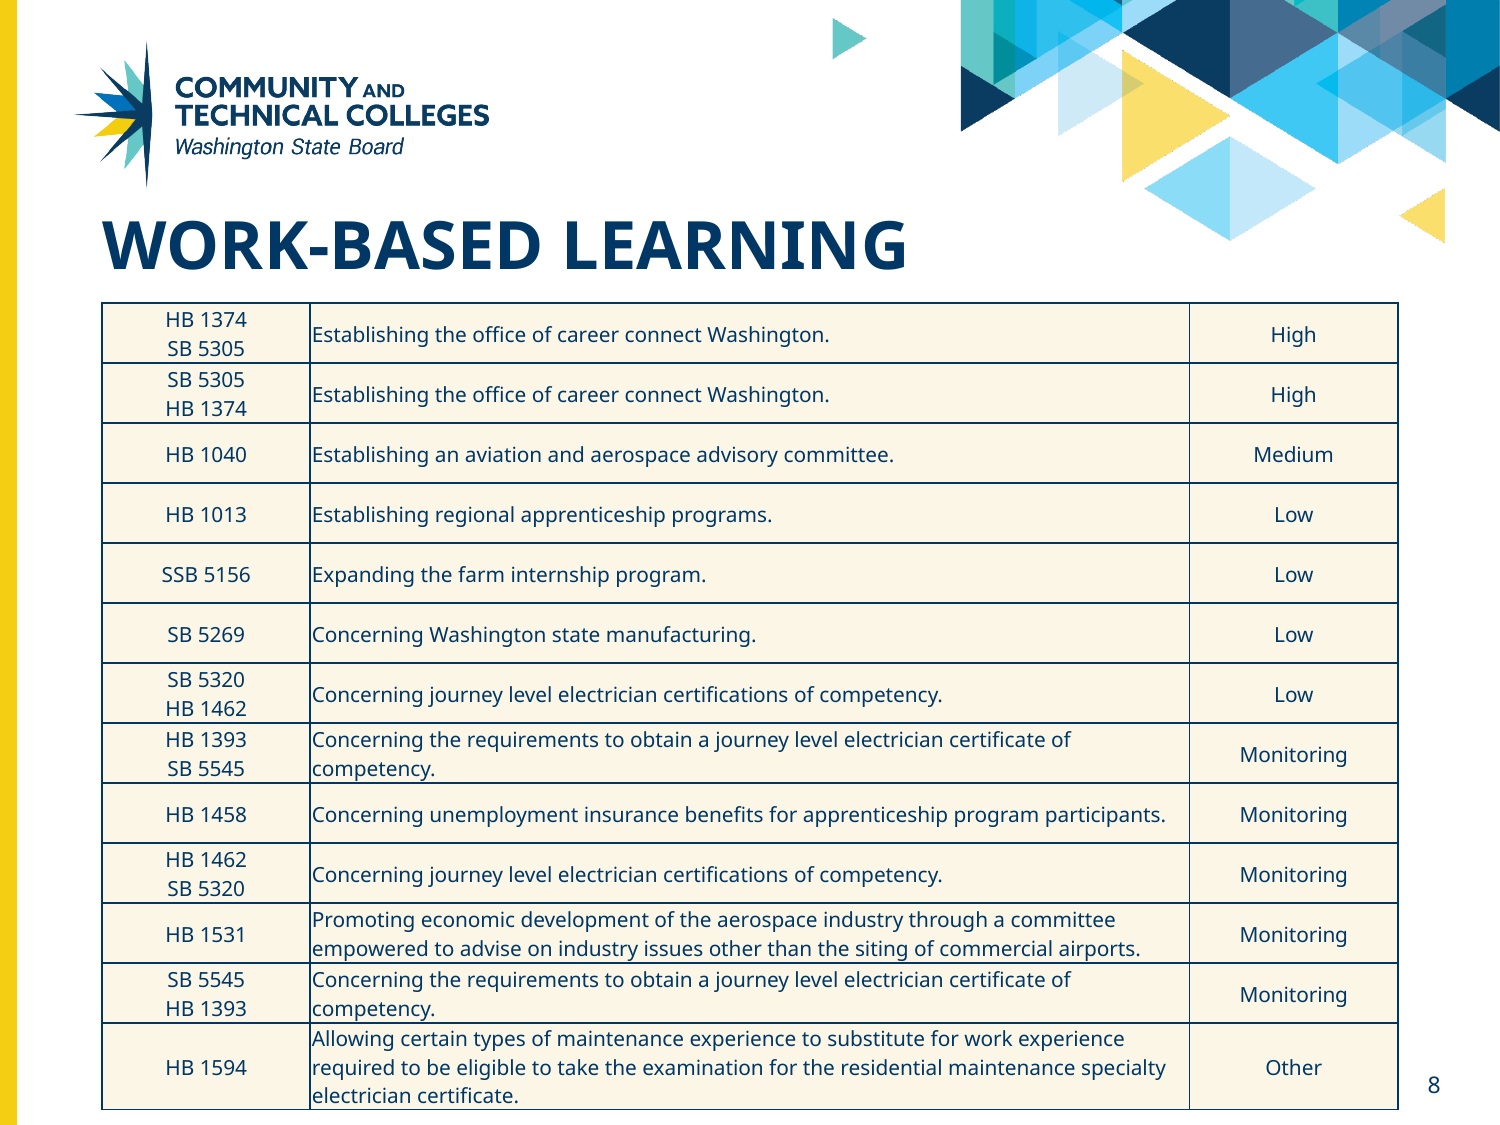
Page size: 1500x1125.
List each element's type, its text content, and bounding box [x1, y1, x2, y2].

table_cell Concerning the requirements to obtain a journey level electrician certificate of competency. [311, 724, 1189, 782]
table_cell Concerning the requirements to obtain a journey level electrician certificate of competency. [311, 964, 1189, 1022]
table_cell Low [1190, 484, 1397, 542]
table_cell Low [1190, 544, 1397, 602]
table_cell SB 5320 HB 1462 [103, 664, 309, 722]
title Work-based Learning [88, 204, 1456, 316]
table_cell HB 1040 [103, 424, 309, 482]
table_cell Establishing an aviation and aerospace advisory committee. [311, 424, 1189, 482]
table_cell SB 5545 HB 1393 [103, 964, 309, 1022]
table_header Establishing the office of career connect Washington. [311, 304, 1189, 362]
table_cell Allowing certain types of maintenance experience to substitute for work experience required to be eligible to take the examination for the residential maintenance specialty electrician certificate. [311, 1024, 1189, 1109]
table_cell HB 1393 SB 5545 [103, 724, 309, 782]
picture [17, 25, 557, 228]
table_cell HB 1013 [103, 484, 309, 542]
slide_number 8 [1399, 1063, 1456, 1103]
table_cell HB 1462 SB 5320 [103, 844, 309, 902]
table_cell Low [1190, 664, 1397, 722]
table_cell Monitoring [1190, 844, 1397, 902]
table_cell Low [1190, 604, 1397, 662]
table_cell Medium [1190, 424, 1397, 482]
table_cell Concerning journey level electrician certifications of competency. [311, 664, 1189, 722]
table_cell HB 1458 [103, 784, 309, 842]
table_cell SB 5269 [103, 604, 309, 662]
table_cell Establishing regional apprenticeship programs. [311, 484, 1189, 542]
table_cell Expanding the farm internship program. [311, 544, 1189, 602]
table_cell Concerning journey level electrician certifications of competency. [311, 844, 1189, 902]
table_header HB 1374 SB 5305 [103, 304, 309, 362]
table_cell SSB 5156 [103, 544, 309, 602]
table_cell HB 1531 [103, 904, 309, 962]
table_cell Other [1190, 1024, 1397, 1109]
table_cell Establishing the office of career connect Washington. [311, 364, 1189, 422]
table_cell Monitoring [1190, 964, 1397, 1022]
table_cell High [1190, 364, 1397, 422]
table_cell Monitoring [1190, 724, 1397, 782]
table_cell Concerning Washington state manufacturing. [311, 604, 1189, 662]
table_cell SB 5305 HB 1374 [103, 364, 309, 422]
picture [832, 0, 1500, 243]
table_cell Promoting economic development of the aerospace industry through a committee empowered to advise on industry issues other than the siting of commercial airports. [311, 904, 1189, 962]
table_cell HB 1594 [103, 1024, 309, 1109]
table_header High [1190, 304, 1397, 362]
table_cell Monitoring [1190, 904, 1397, 962]
table_cell Monitoring [1190, 784, 1397, 842]
table_cell Concerning unemployment insurance benefits for apprenticeship program participants. [311, 784, 1189, 842]
